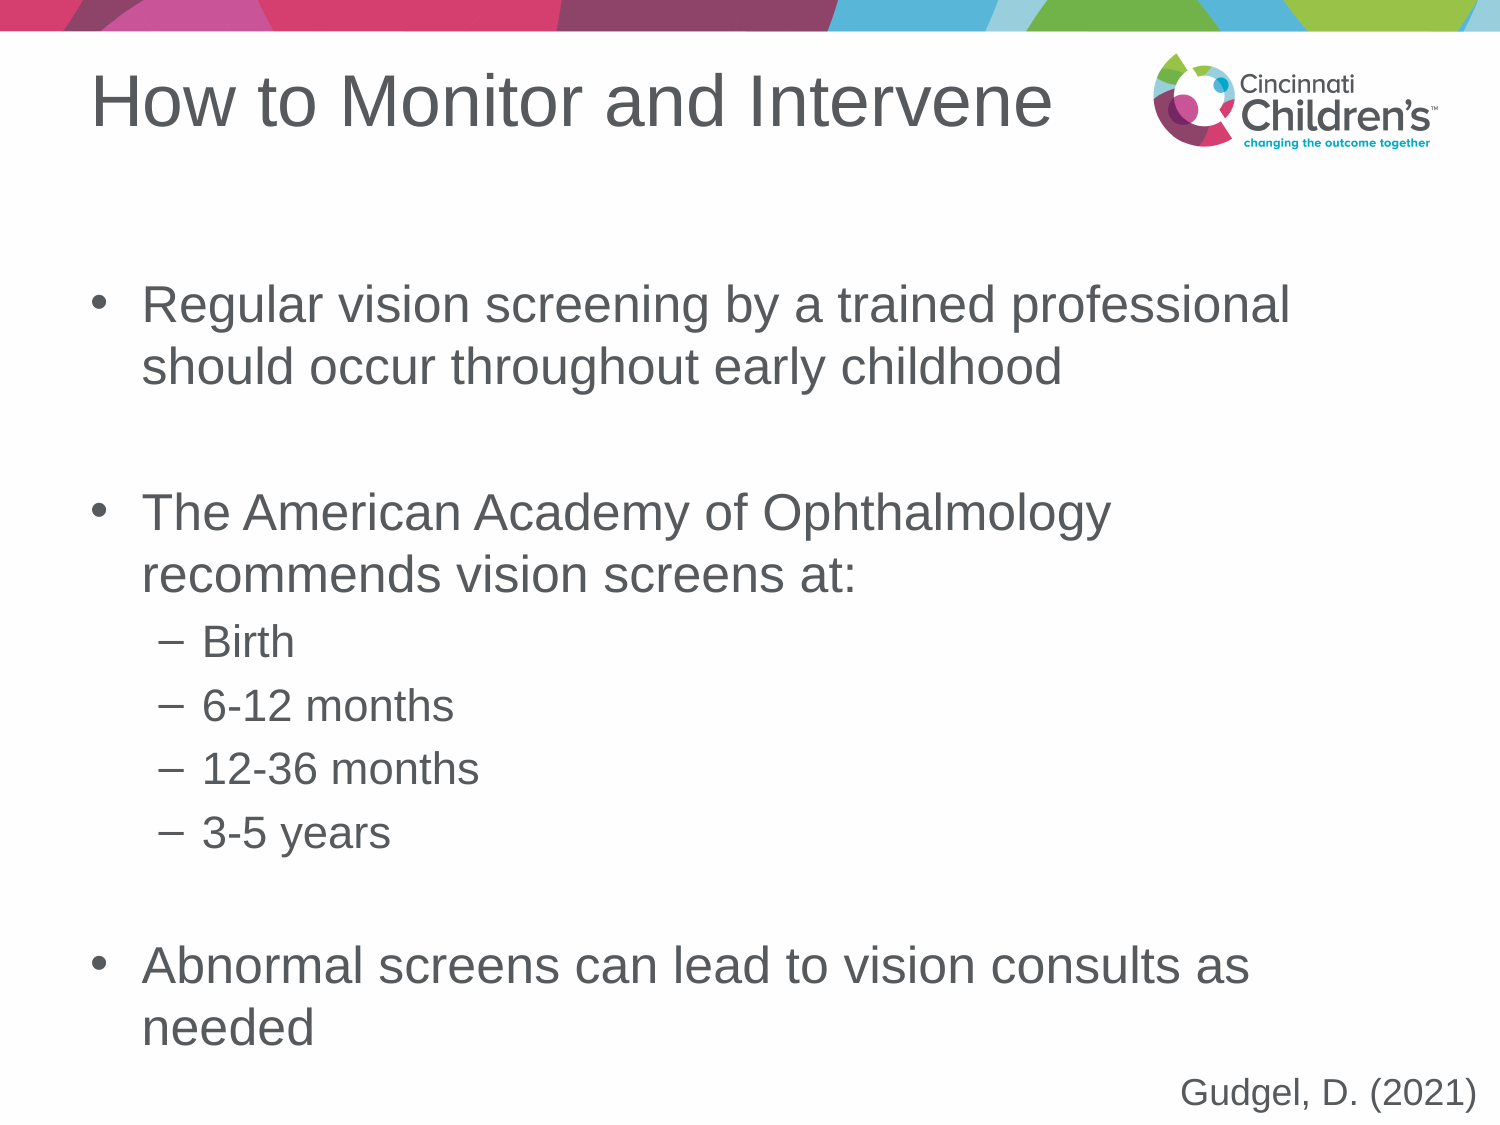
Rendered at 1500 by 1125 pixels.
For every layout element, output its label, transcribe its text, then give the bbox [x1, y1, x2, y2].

picture [0, 0, 1500, 1125]
text_box Gudgel, D. (2021) [1165, 1060, 1493, 1121]
list Regular vision screening by a trained professional should occur throughout early childhood The American Academy of Ophthalmology recommends vision screens at: Birth 6-12 months 12-36 months 3-5 years Abnormal screens can lead to vision consults as needed [75, 262, 1425, 1068]
title How to Monitor and Intervene [75, 45, 1094, 233]
